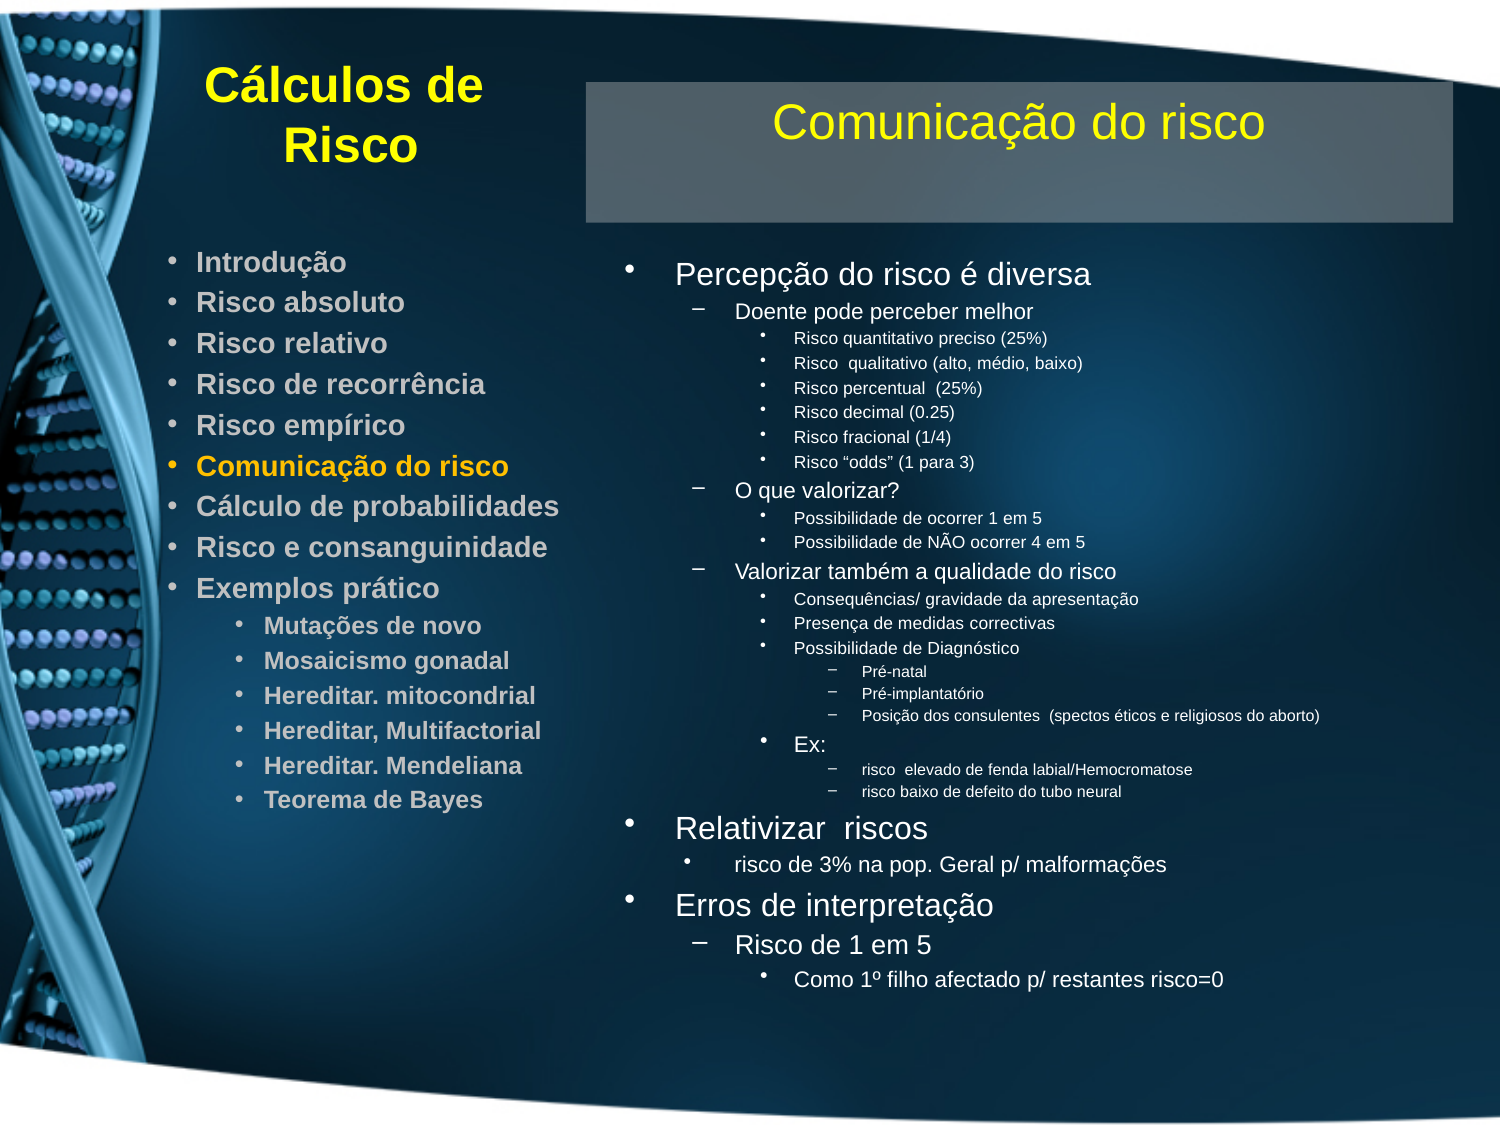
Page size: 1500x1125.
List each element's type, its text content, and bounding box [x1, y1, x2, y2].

list Percepção do risco é diversa Doente pode perceber melhor Risco quantitativo preciso (25%) Risco qualitativo (alto, médio, baixo) Risco percentual (25%) Risco decimal (0.25) Risco fracional (1/4) Risco “odds” (1 para 3) O que valorizar? Possibilidade de ocorrer 1 em 5 Possibilidade de NÃO ocorrer 4 em 5 Valorizar também a qualidade do risco Consequências/ gravidade da apresentação Presença de medidas correctivas Possibilidade de Diagnóstico Pré-natal Pré-implantatório Posição dos consulentes (spectos éticos e religiosos do aborto) Ex: risco elevado de fenda labial/Hemocromatose risco baixo de defeito do tubo neural Relativizar riscos risco de 3% na pop. Geral p/ malformações Erros de interpretação Risco de 1 em 5 Como 1º filho afectado p/ restantes risco=0 [610, 245, 1500, 1006]
picture [0, 0, 1500, 1125]
list Introdução Risco absoluto Risco relativo Risco de recorrência Risco empírico Comunicação do risco Cálculo de probabilidades Risco e consanguinidade Exemplos prático Mutações de novo Mosaicismo gonadal Hereditar. mitocondrial Hereditar, Multifactorial Hereditar. Mendeliana Teorema de Bayes [152, 235, 610, 1006]
title Cálculos de Risco [116, 44, 587, 236]
list Comunicação do risco [585, 81, 1454, 223]
